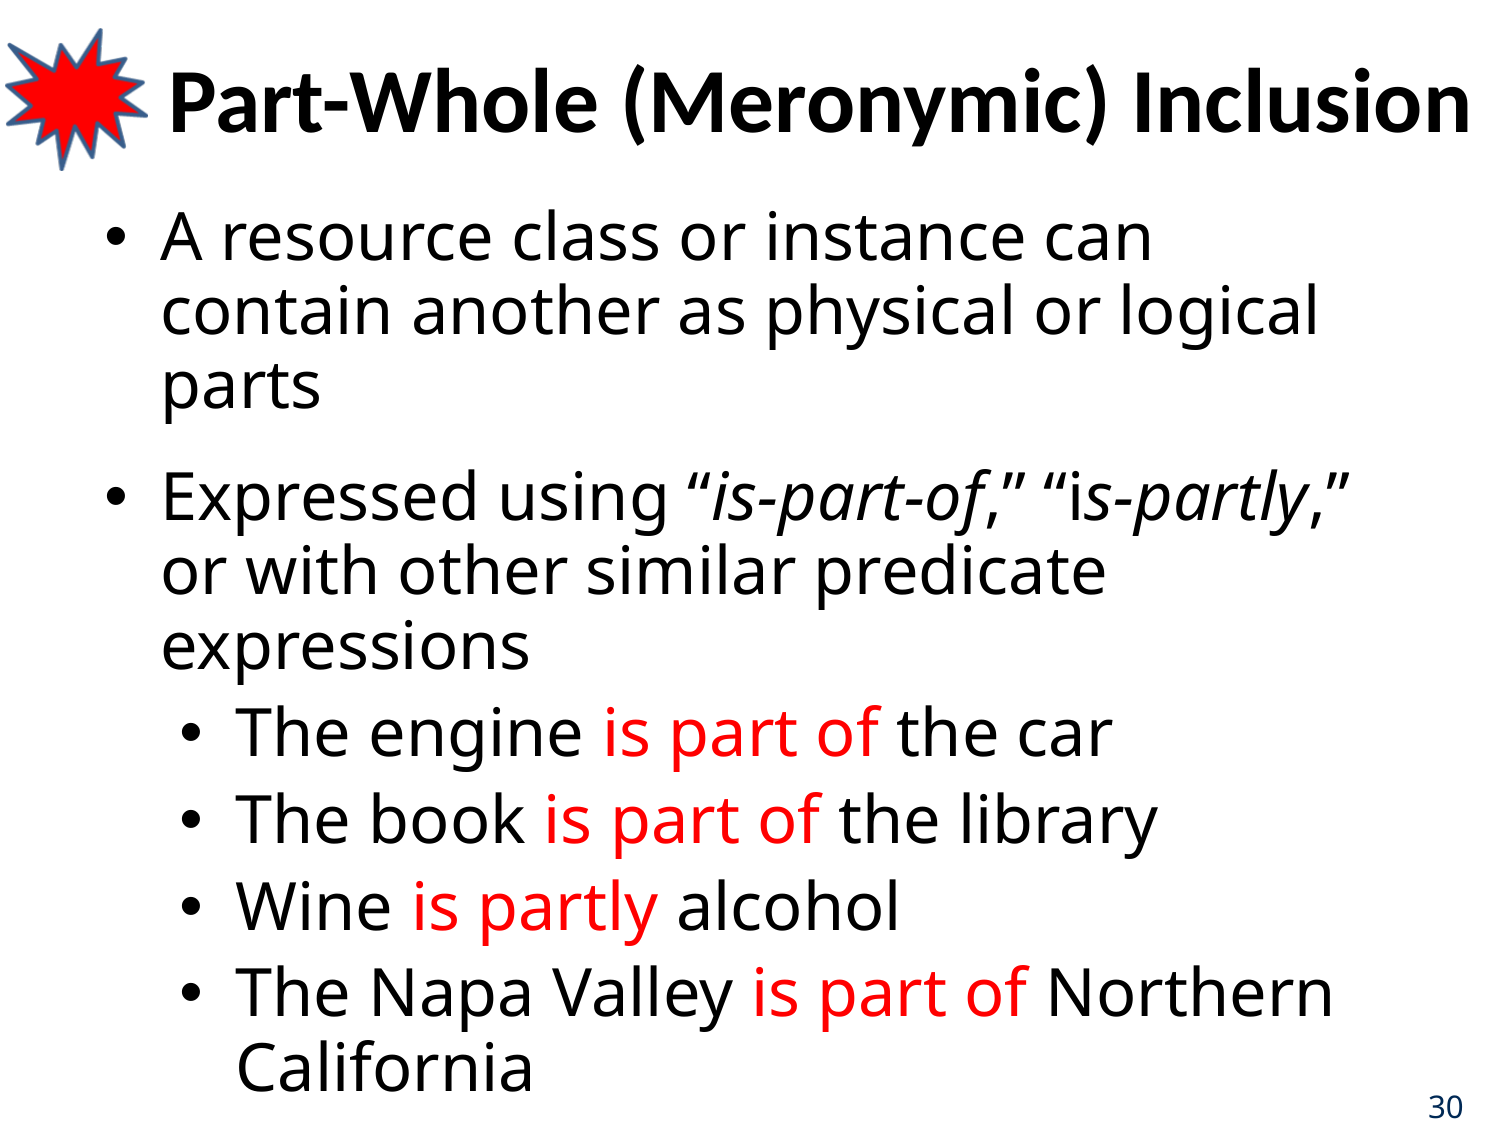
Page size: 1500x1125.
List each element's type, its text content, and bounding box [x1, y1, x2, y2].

text_box A resource class or instance can contain another as physical or logical parts Expressed using “is-part-of,” “is-partly,” or with other similar predicate expressions The engine is part of the car The book is part of the library Wine is partly alcohol The Napa Valley is part of Northern California Extra time is part of a football match [93, 195, 1407, 1125]
picture [5, 28, 149, 171]
title Part-Whole (Meronymic) Inclusion [146, 4, 1496, 200]
text_box 30 [1438, 1081, 1454, 1119]
